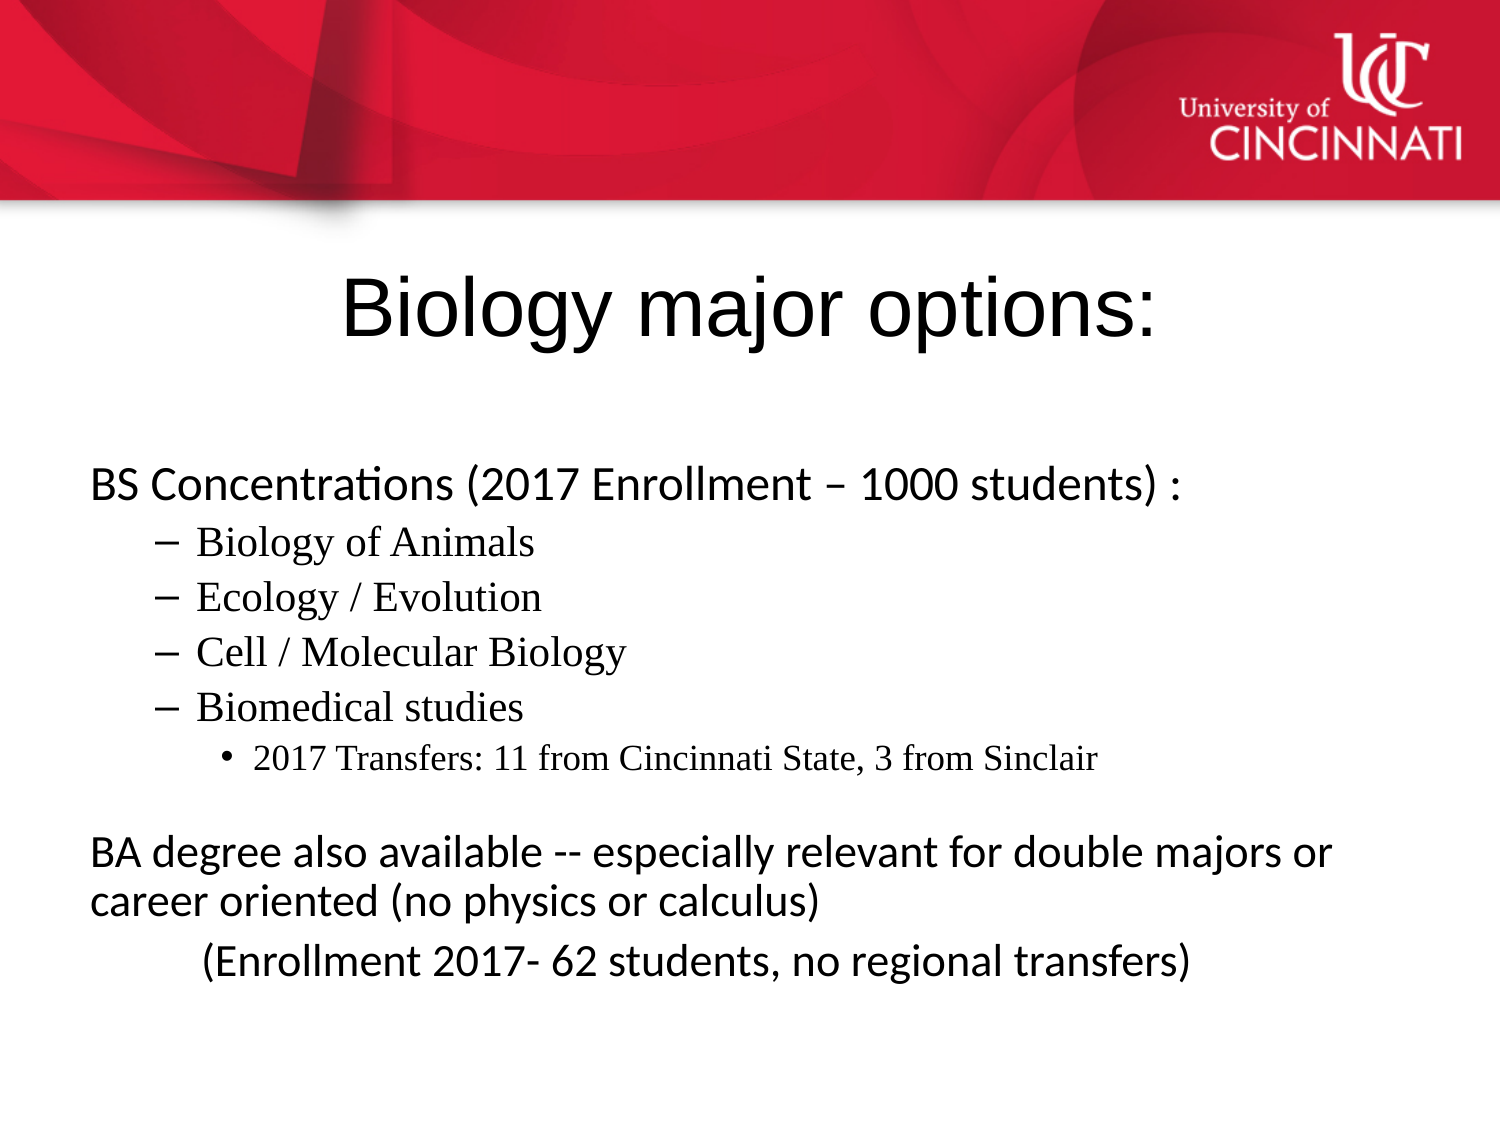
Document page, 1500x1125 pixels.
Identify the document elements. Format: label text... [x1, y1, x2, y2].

list BS Concentrations (2017 Enrollment – 1000 students) : Biology of Animals Ecology / Evolution Cell / Molecular Biology Biomedical studies 2017 Transfers: 11 from Cincinnati State, 3 from Sinclair BA degree also available -- especially relevant for double majors or career oriented (no physics or calculus) (Enrollment 2017- 62 students, no regional transfers) [75, 450, 1448, 1006]
picture [0, 0, 1500, 1125]
title Biology major options: [75, 232, 1425, 373]
